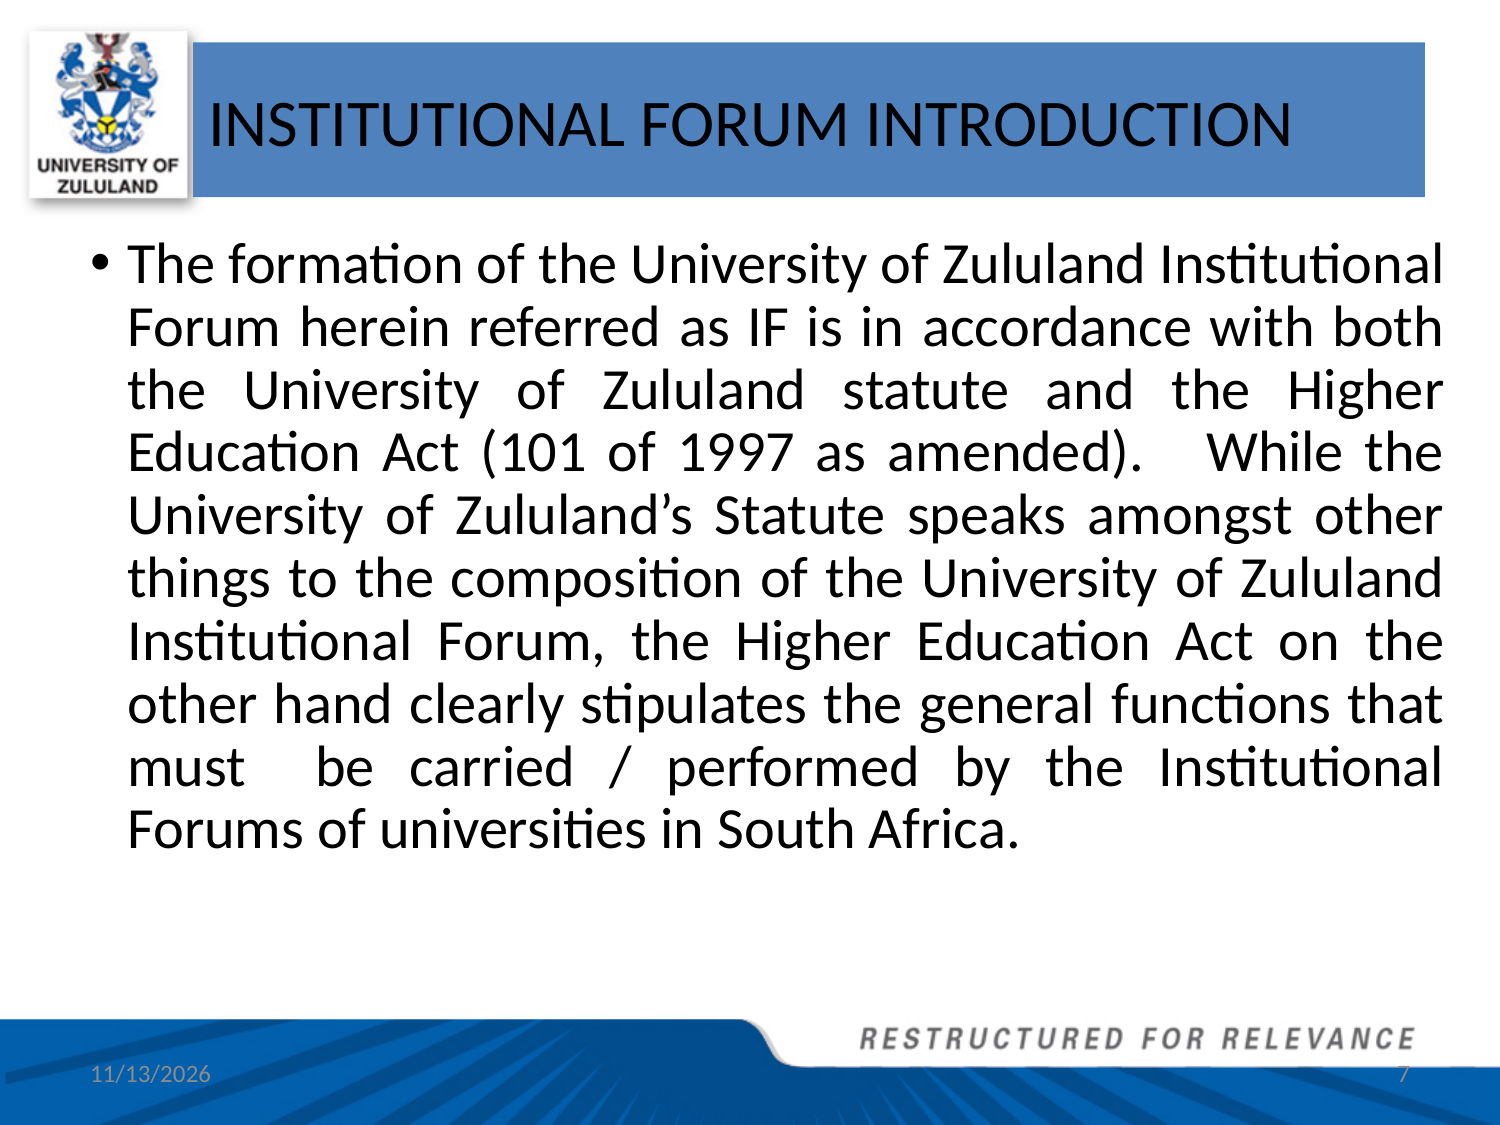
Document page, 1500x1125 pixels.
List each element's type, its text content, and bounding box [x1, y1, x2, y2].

picture [0, 0, 1500, 1125]
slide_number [75, 1042, 425, 1103]
slide_number 7 [1074, 1042, 1425, 1103]
list The formation of the University of Zululand Institutional Forum herein referred as IF is in accordance with both the University of Zululand statute and the Higher Education Act (101 of 1997 as amended). While the University of Zululand’s Statute speaks amongst other things to the composition of the University of Zululand Institutional Forum, the Higher Education Act on the other hand clearly stipulates the general functions that must be carried / performed by the Institutional Forums of universities in South Africa. [75, 225, 1460, 998]
title INSTITUTIONAL FORUM INTRODUCTION [193, 42, 1425, 198]
